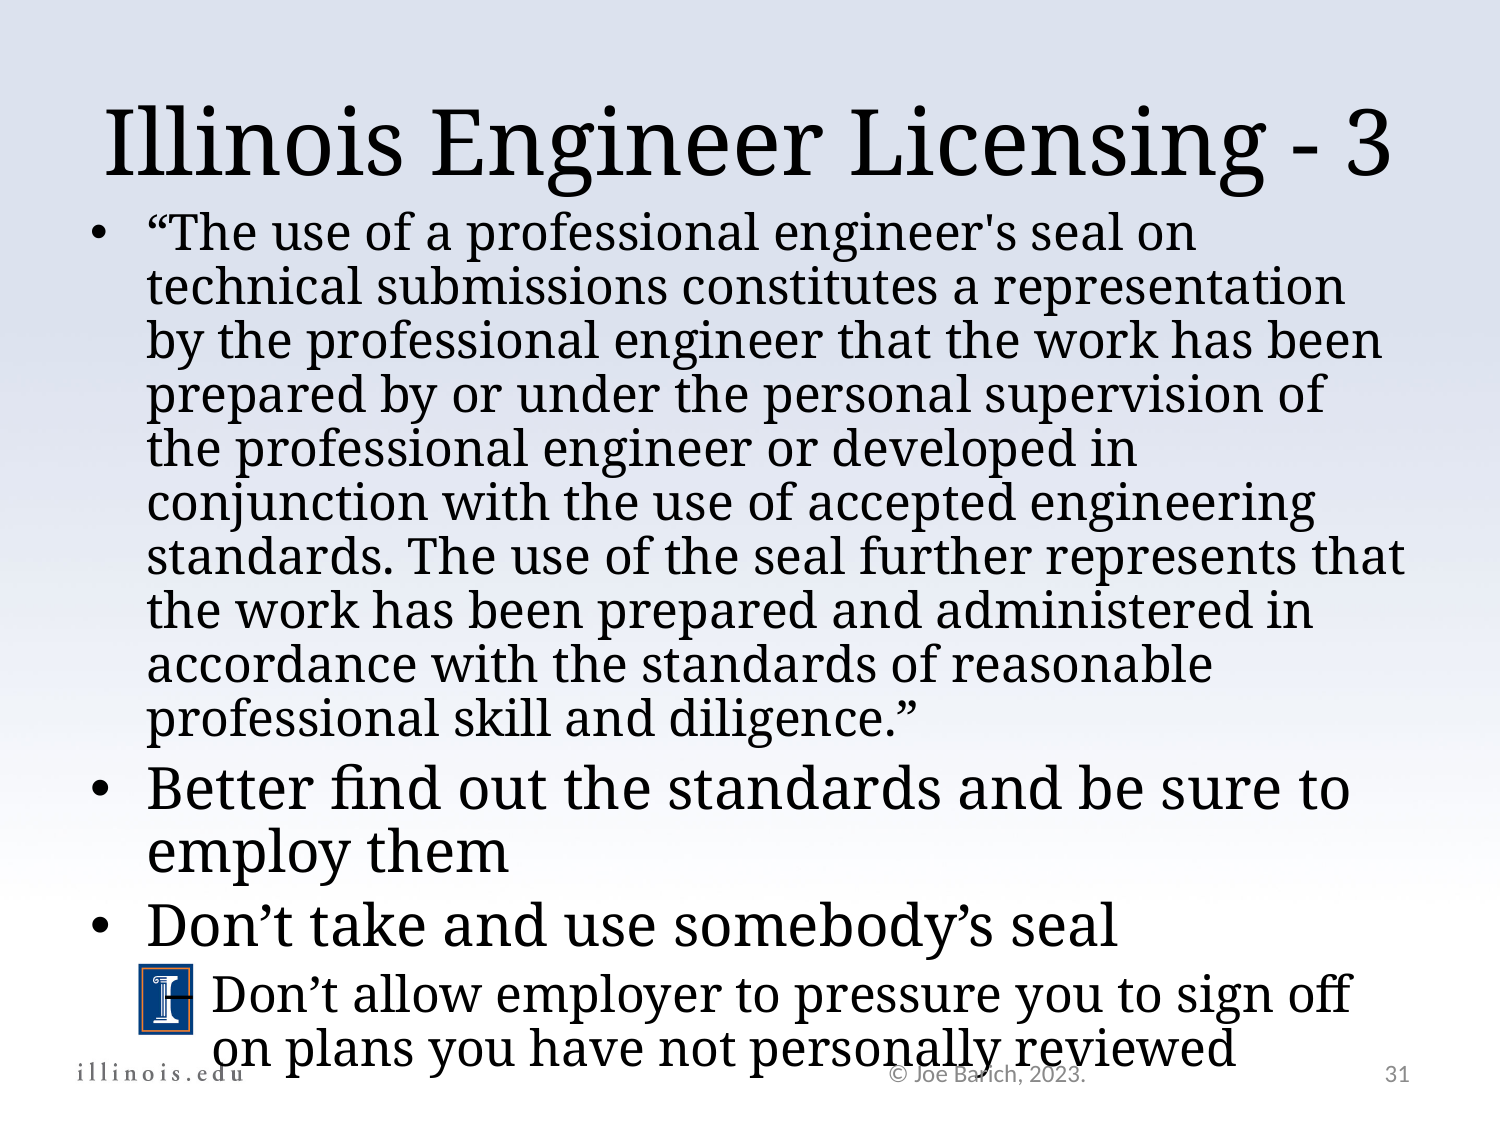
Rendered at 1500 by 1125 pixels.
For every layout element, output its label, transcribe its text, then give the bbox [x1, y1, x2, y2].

title Illinois Engineer Licensing - 3 [74, 44, 1426, 199]
picture [0, 0, 1500, 1125]
list “The use of a professional engineer's seal on technical submissions constitutes a representation by the professional engineer that the work has been prepared by or under the personal supervision of the professional engineer or developed in conjunction with the use of accepted engineering standards. The use of the seal further represents that the work has been prepared and administered in accordance with the standards of reasonable professional skill and diligence.” Better find out the standards and be sure to employ them Don’t take and use somebody’s seal Don’t allow employer to pressure you to sign off on plans you have not personally reviewed [74, 199, 1426, 1013]
footer © Joe Barich, 2023. [750, 1042, 1225, 1103]
slide_number 31 [1250, 1042, 1425, 1103]
